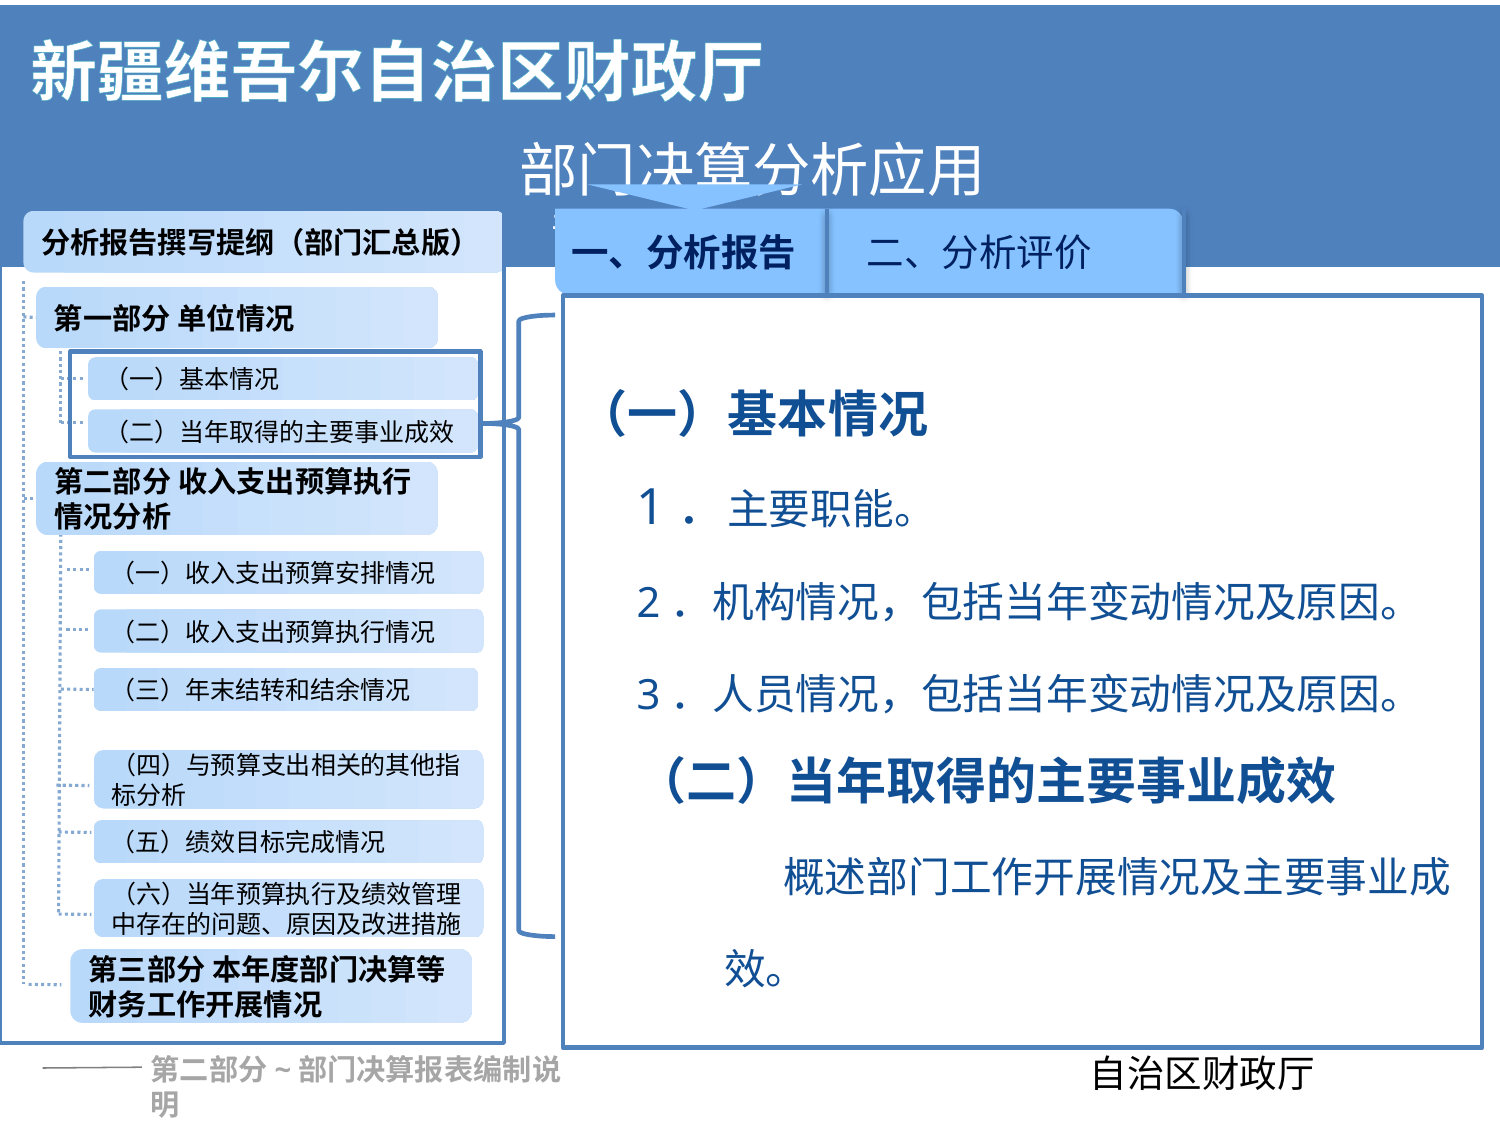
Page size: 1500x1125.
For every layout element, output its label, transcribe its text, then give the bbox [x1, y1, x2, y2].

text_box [482, 295, 1483, 1048]
slide_number [1156, 1057, 1500, 1118]
text_box [0, 185, 506, 1045]
text_box 一、分析报告 [556, 221, 812, 282]
text_box [828, 208, 1178, 293]
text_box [23, 210, 506, 1024]
text_box [585, 182, 804, 213]
text_box [555, 208, 825, 293]
text_box 二、分析评价 [851, 221, 1107, 282]
